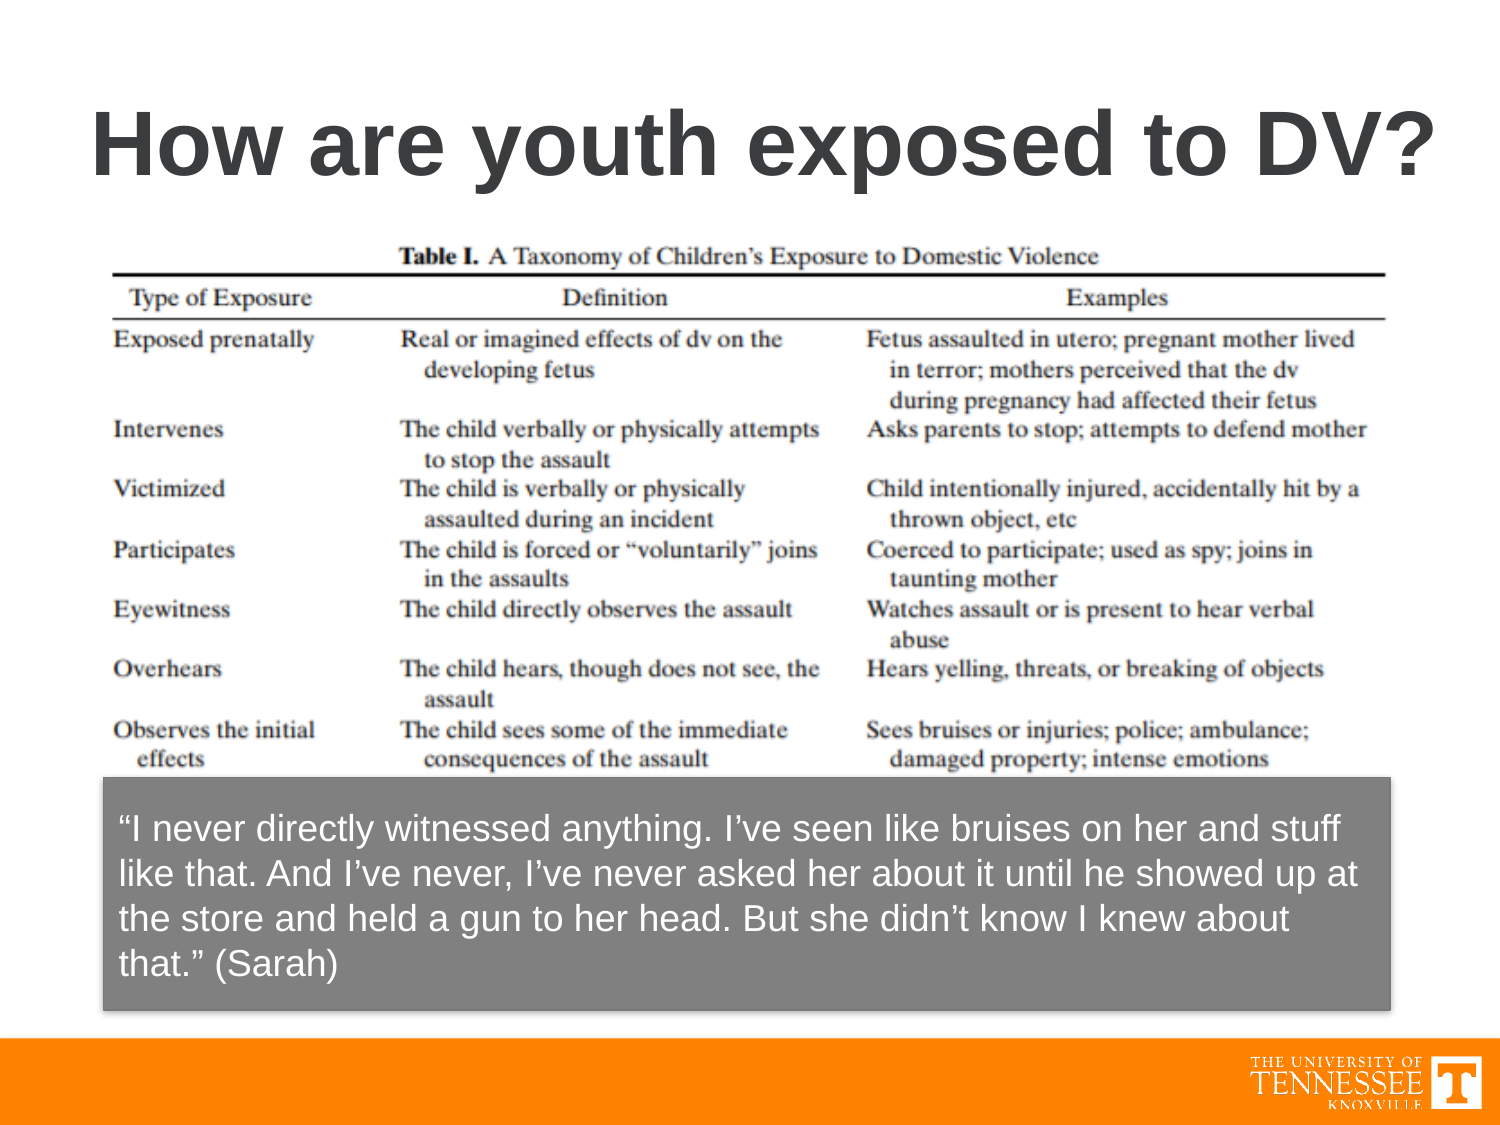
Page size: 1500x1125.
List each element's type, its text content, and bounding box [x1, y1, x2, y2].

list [74, 232, 1426, 1024]
title How are youth exposed to DV? [75, 45, 1476, 233]
